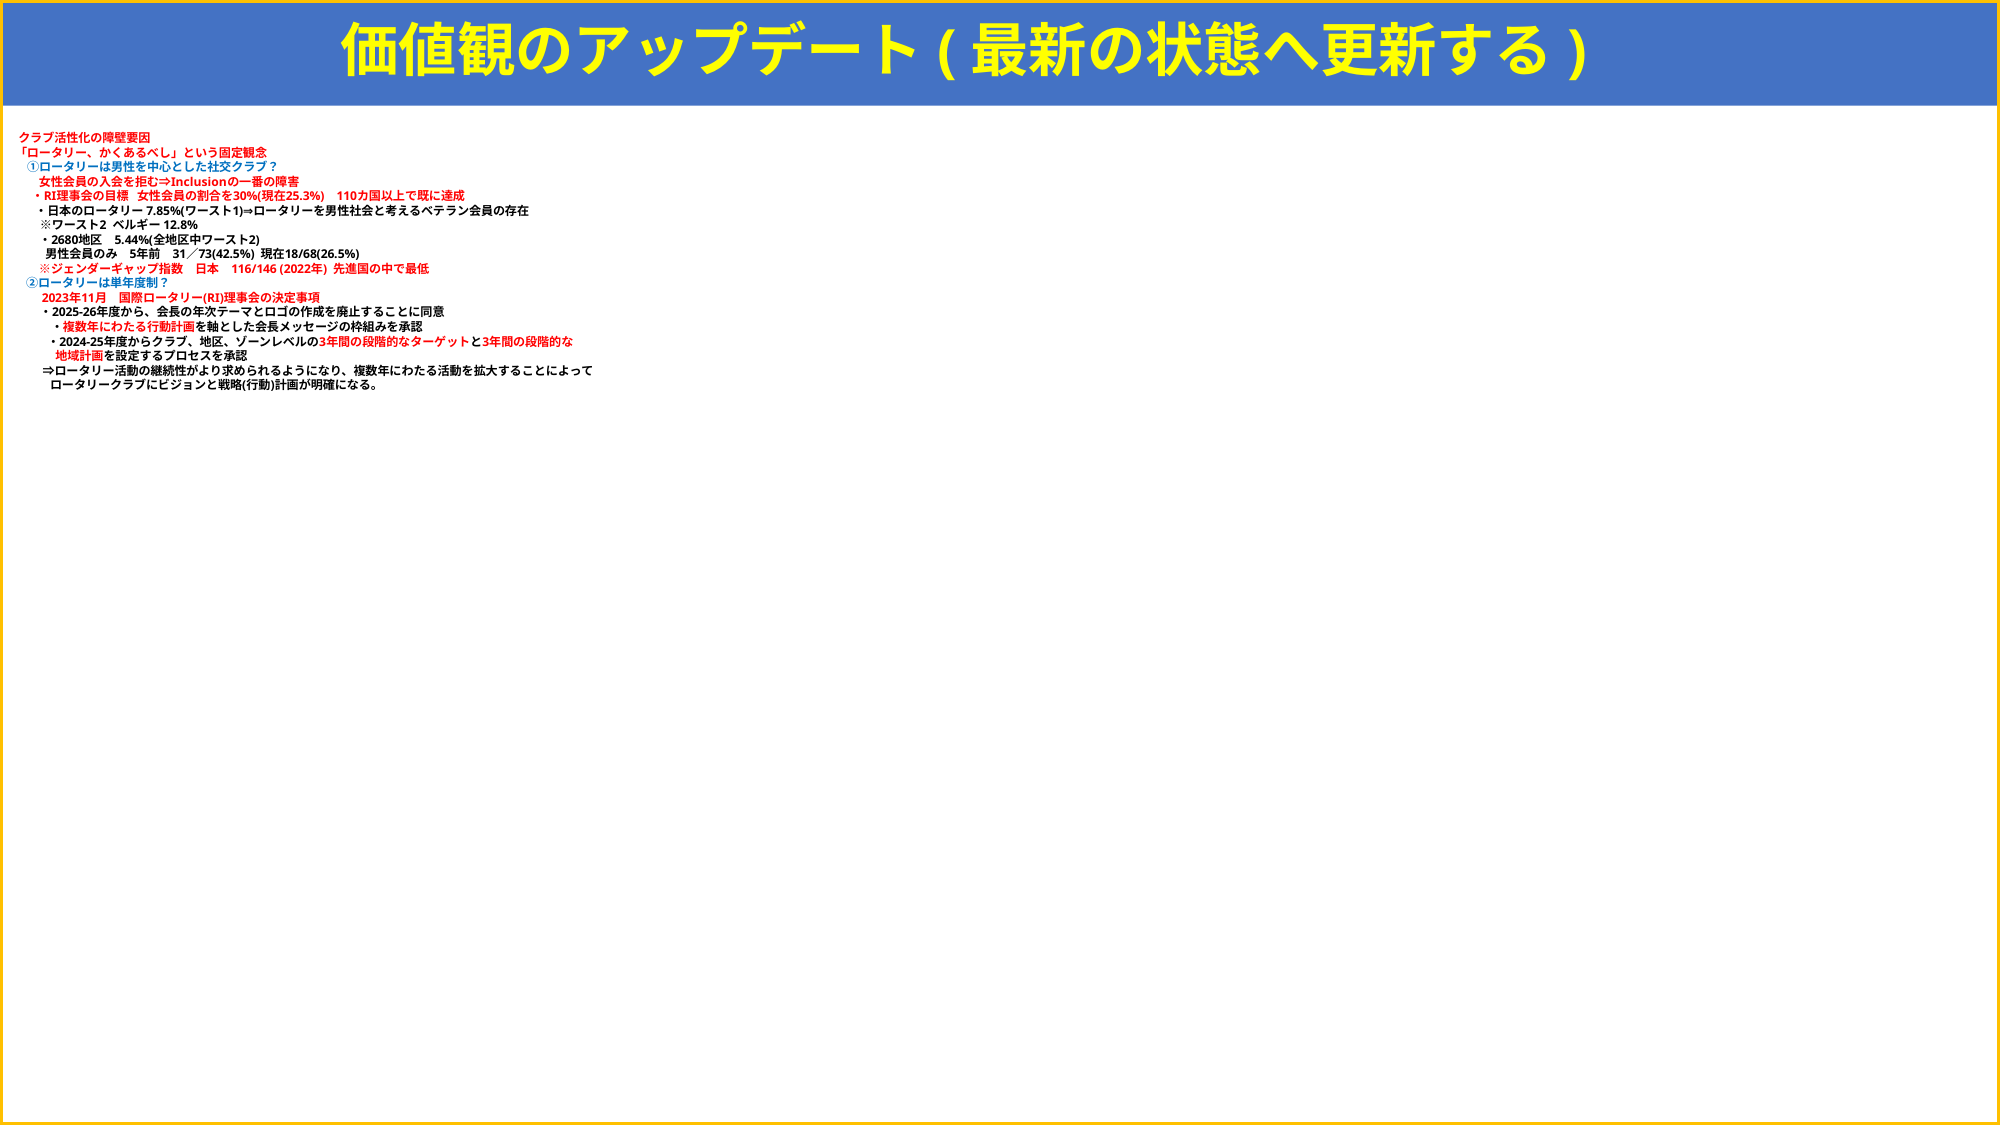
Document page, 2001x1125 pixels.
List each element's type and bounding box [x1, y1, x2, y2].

text_box [0, 0, 2000, 1125]
